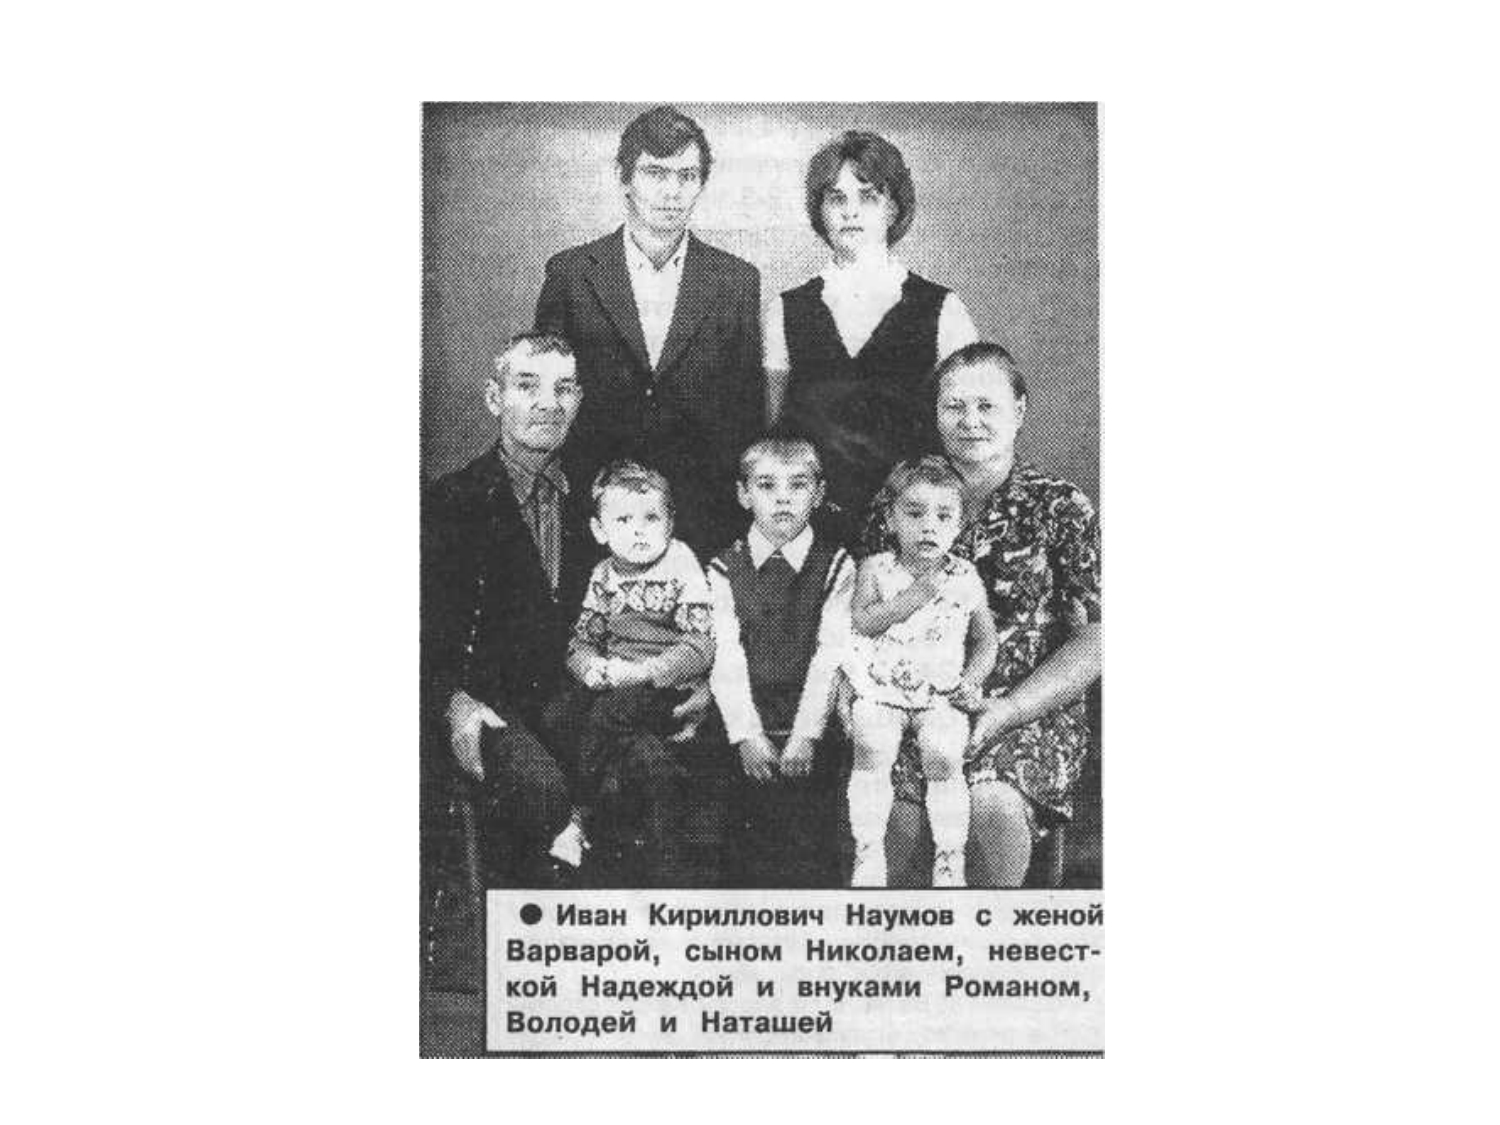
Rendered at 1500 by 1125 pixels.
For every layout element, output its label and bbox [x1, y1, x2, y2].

list [418, 101, 1105, 1059]
